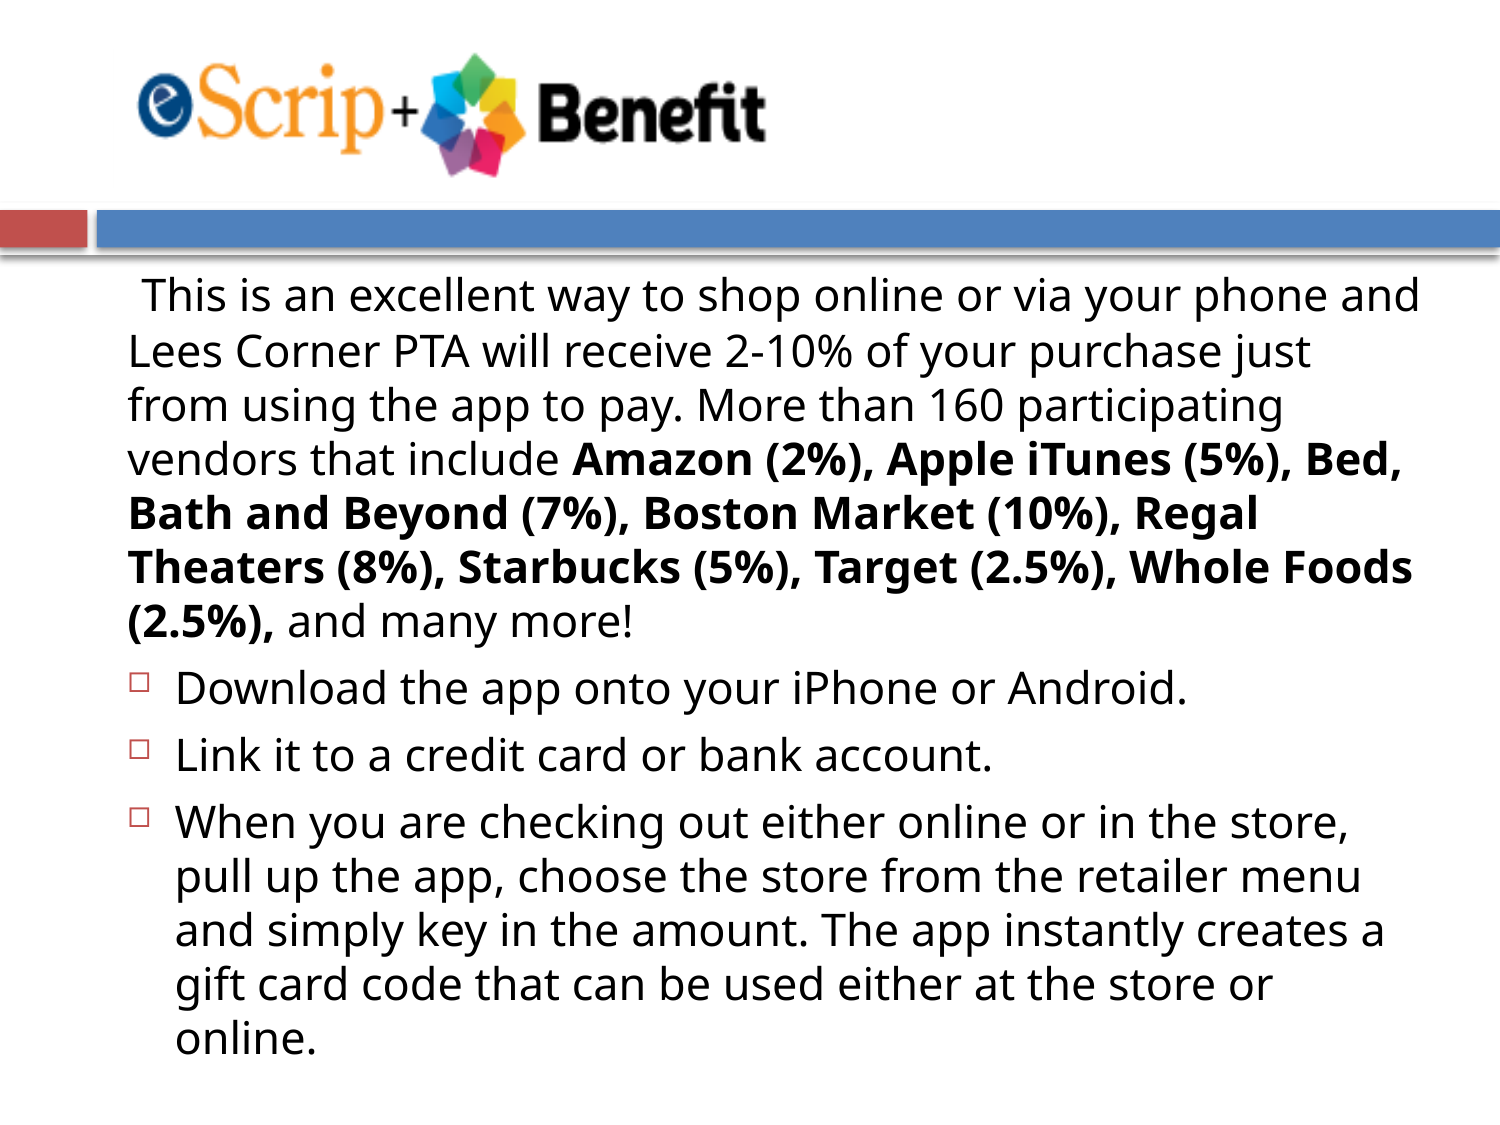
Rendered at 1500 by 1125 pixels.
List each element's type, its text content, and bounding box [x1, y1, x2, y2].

picture [112, 49, 801, 188]
list This is an excellent way to shop online or via your phone and Lees Corner PTA will receive 2-10% of your purchase just from using the app to pay. More than 160 participating vendors that include Amazon (2%), Apple iTunes (5%), Bed, Bath and Beyond (7%), Boston Market (10%), Regal Theaters (8%), Starbucks (5%), Target (2.5%), Whole Foods (2.5%), and many more! Download the app onto your iPhone or Android. Link it to a credit card or bank account. When you are checking out either online or in the store, pull up the app, choose the store from the retailer menu and simply key in the amount. The app instantly creates a gift card code that can be used either at the store or online. [112, 249, 1438, 1075]
